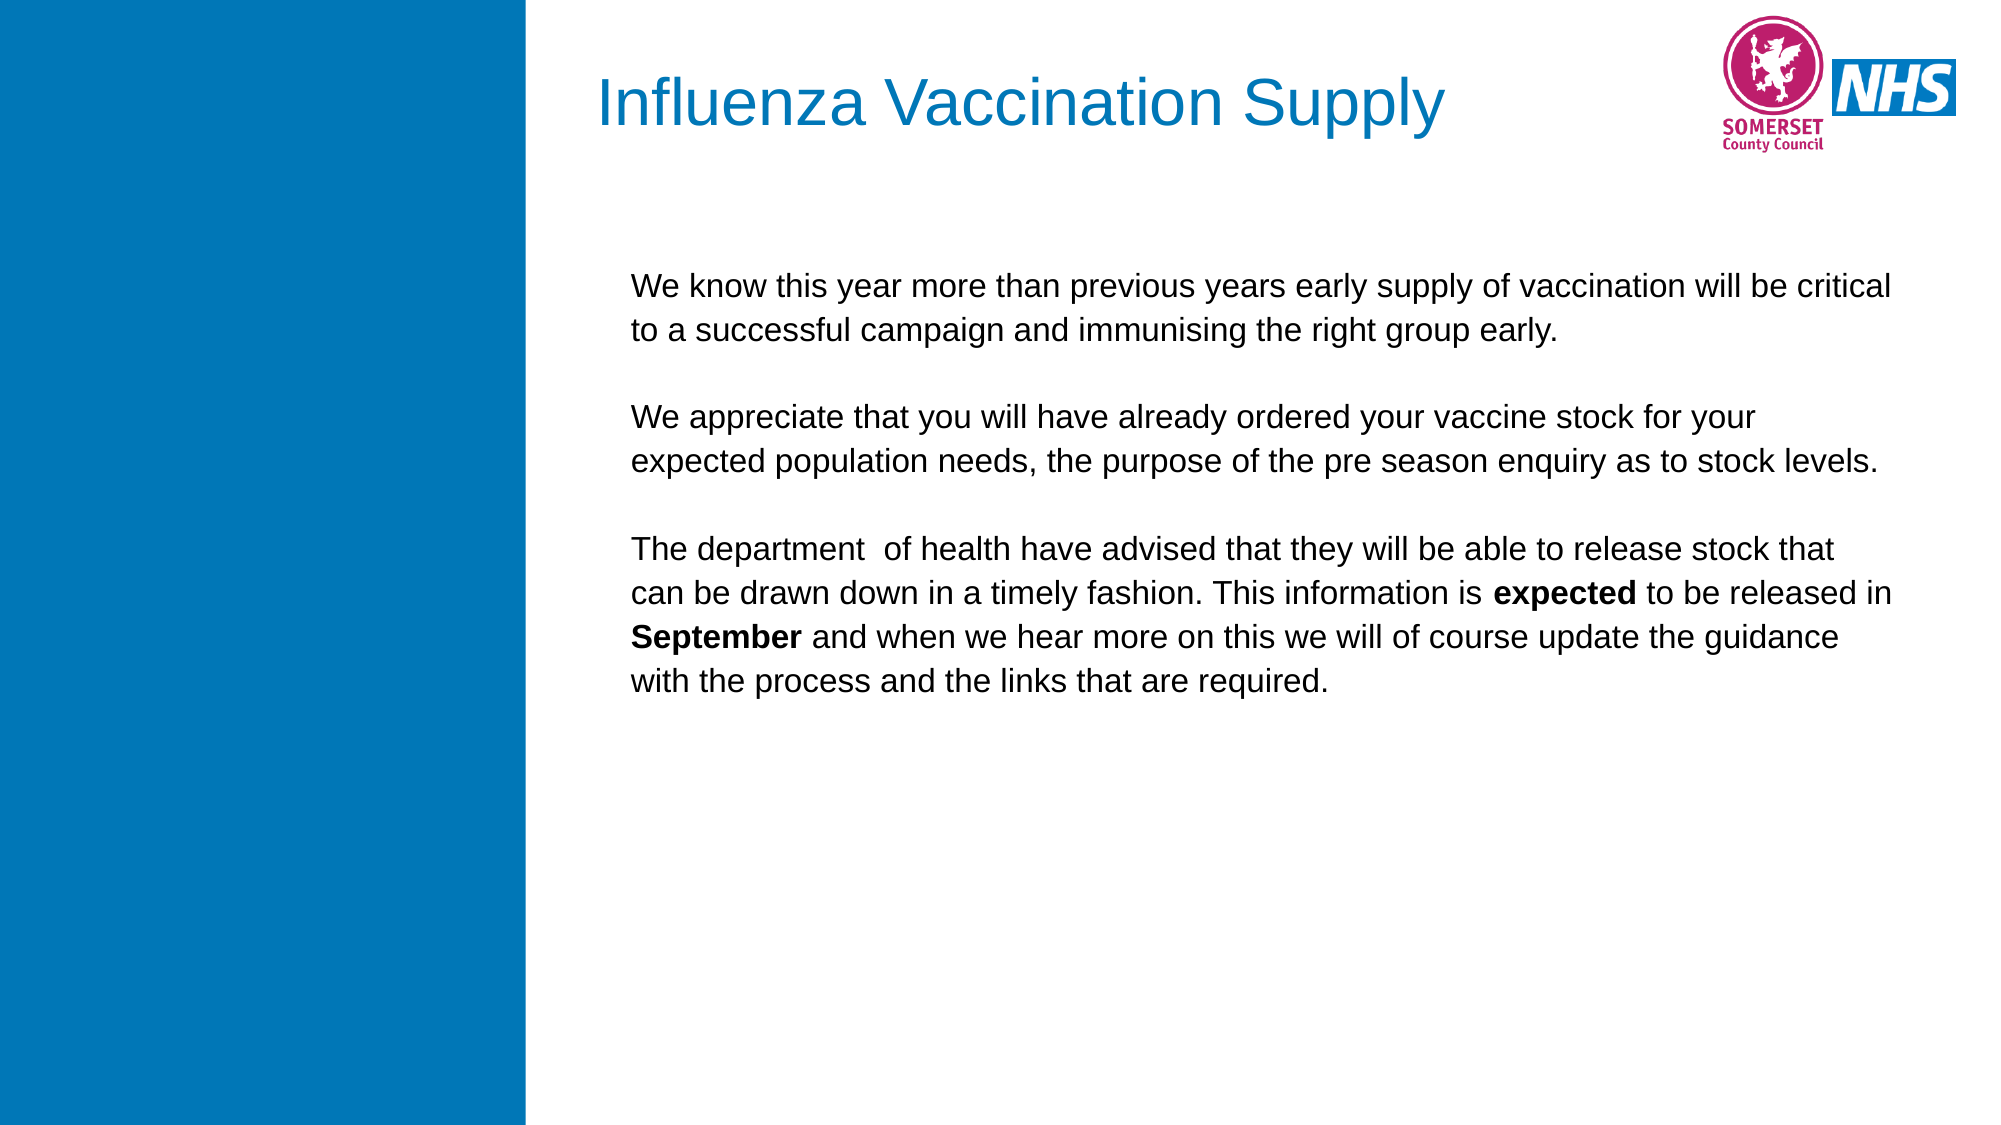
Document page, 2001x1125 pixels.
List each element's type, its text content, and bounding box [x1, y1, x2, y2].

text_box Influenza Vaccination Supply [581, 50, 1675, 146]
list We know this year more than previous years early supply of vaccination will be critical to a successful campaign and immunising the right group early. We appreciate that you will have already ordered your vaccine stock for your expected population needs, the purpose of the pre season enquiry as to stock levels. The department of health have advised that they will be able to release stock that can be drawn down in a timely fashion. This information is expected to be released in September and when we hear more on this we will of course update the guidance with the process and the links that are required. [630, 220, 1895, 1041]
picture [1713, 13, 1956, 155]
